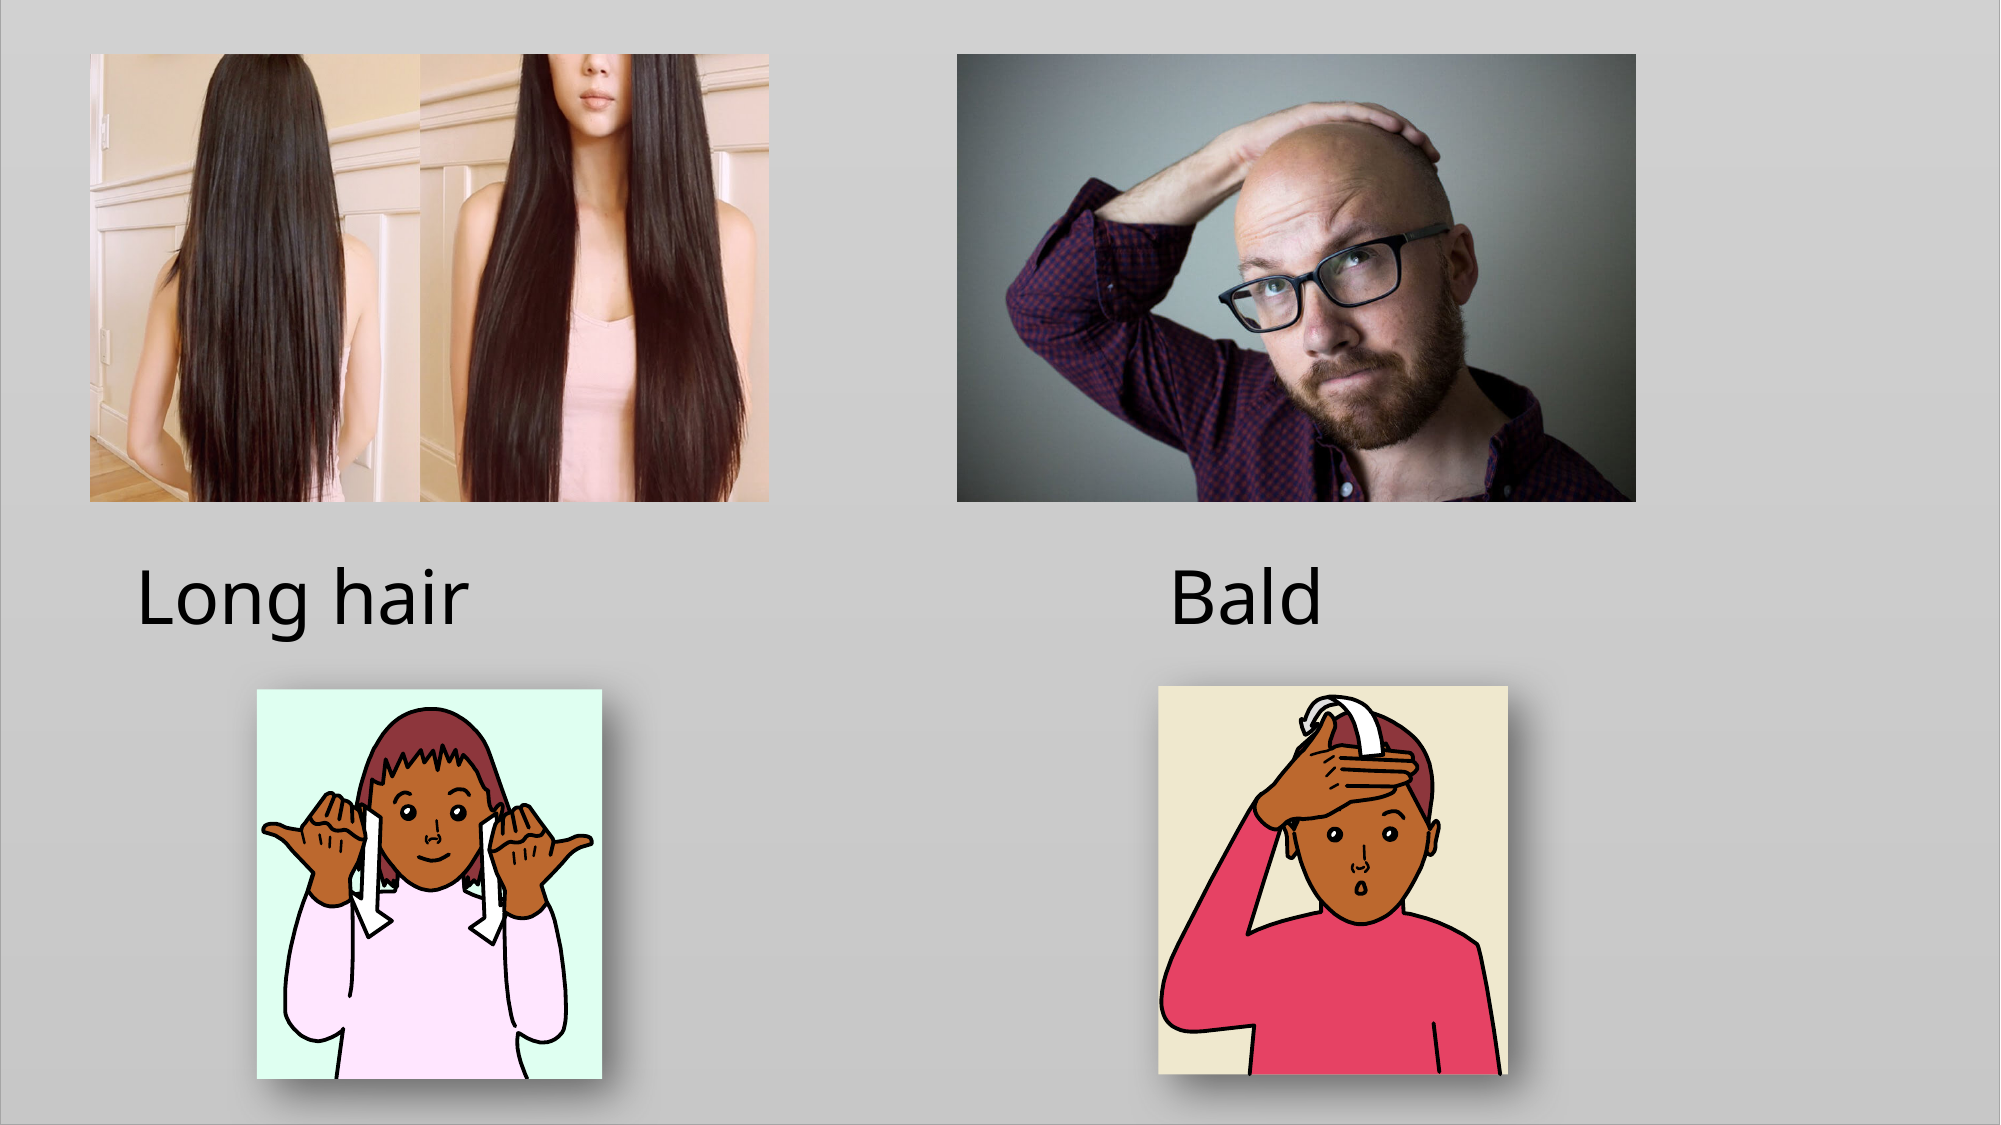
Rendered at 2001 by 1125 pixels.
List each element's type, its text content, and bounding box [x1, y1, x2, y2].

picture [90, 54, 769, 502]
picture [256, 689, 603, 1079]
text_box Long hair [120, 542, 739, 648]
picture [1154, 682, 1512, 1079]
text_box [0, 0, 2000, 1125]
text_box Bald [1153, 542, 1736, 648]
picture [957, 54, 1636, 502]
